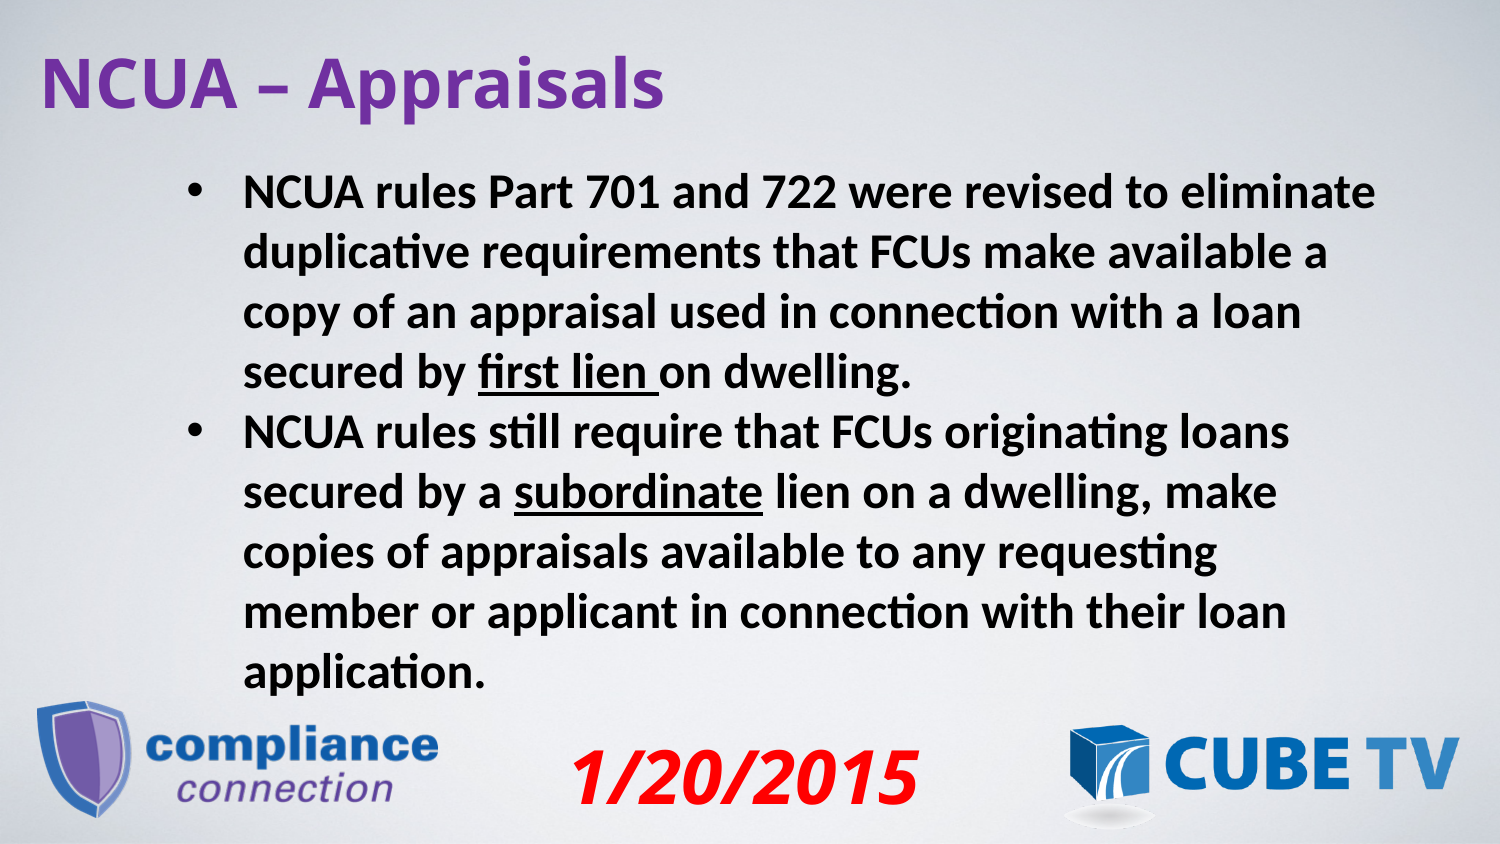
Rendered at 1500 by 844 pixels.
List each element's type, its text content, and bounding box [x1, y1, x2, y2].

text_box NCUA – Appraisals [24, 32, 1463, 131]
text_box NCUA rules Part 701 and 722 were revised to eliminate duplicative requirements that FCUs make available a copy of an appraisal used in connection with a loan secured by first lien on dwelling. NCUA rules still require that FCUs originating loans secured by a subordinate lien on a dwelling, make copies of appraisals available to any requesting member or applicant in connection with their loan application. [49, 151, 1414, 707]
text_box 1/20/2015 [433, 721, 1088, 827]
picture [0, 0, 1500, 844]
